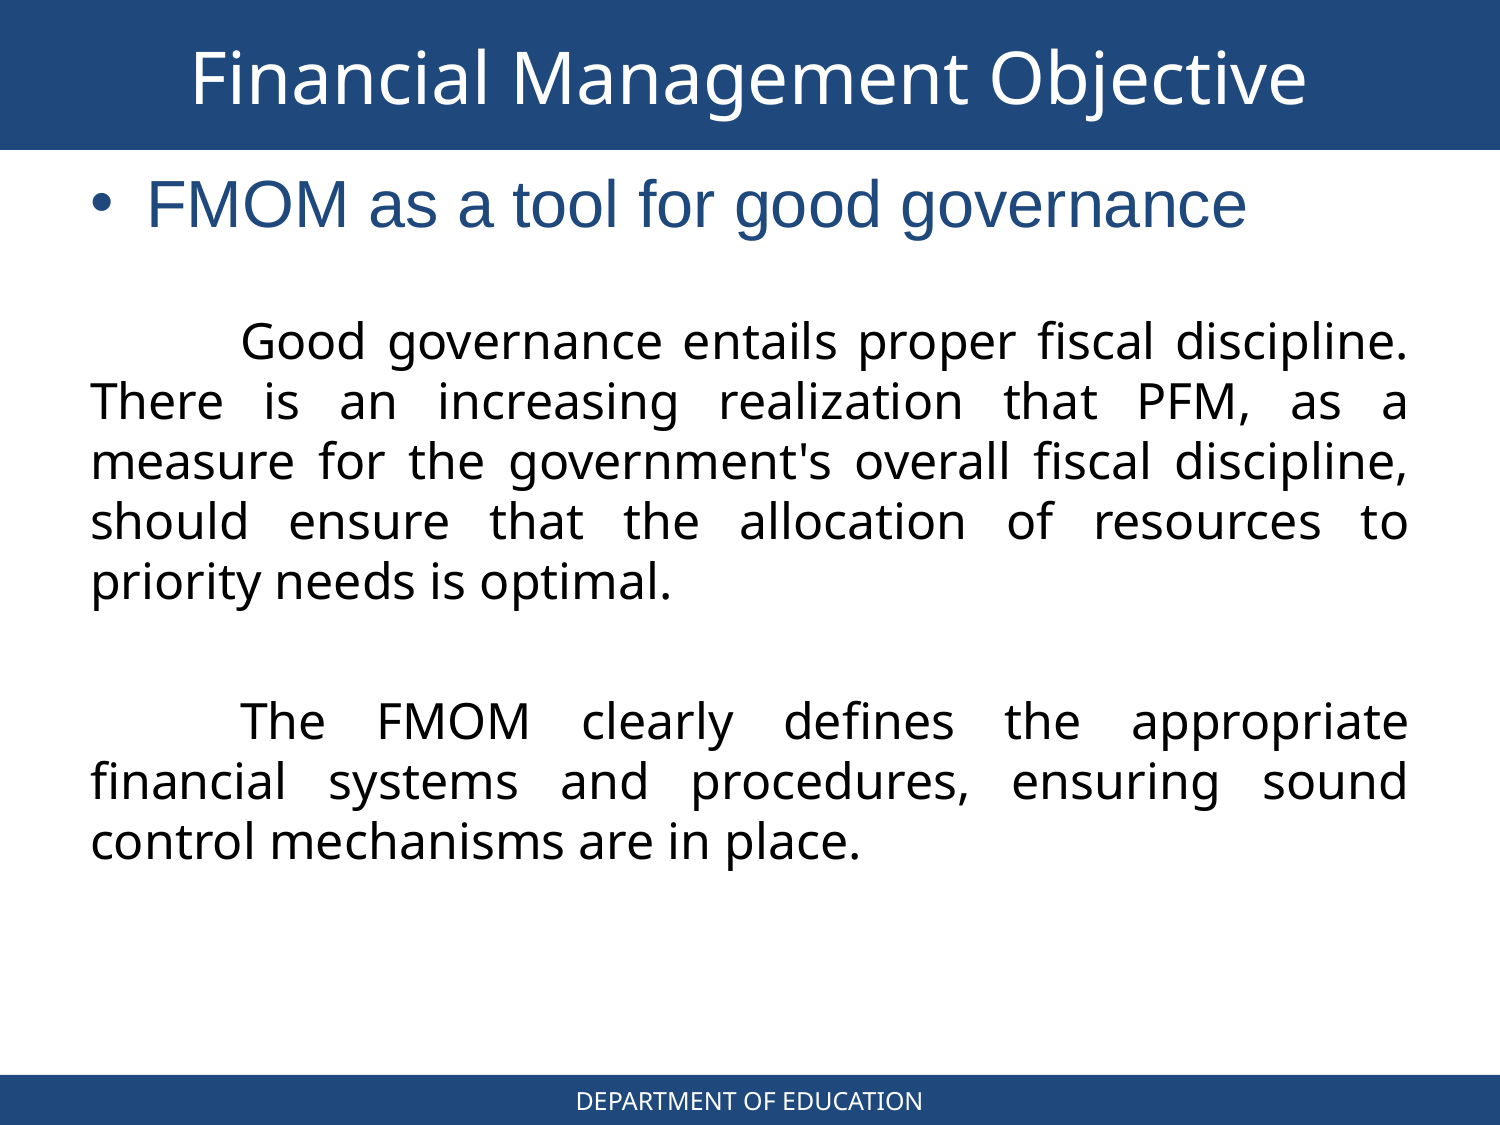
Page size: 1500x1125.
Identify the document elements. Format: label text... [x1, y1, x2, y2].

list FMOM as a tool for good governance Good governance entails proper fiscal discipline. There is an increasing realization that PFM, as a measure for the government's overall fiscal discipline, should ensure that the allocation of resources to priority needs is optimal. The FMOM clearly defines the appropriate financial systems and procedures, ensuring sound control mechanisms are in place. [74, 153, 1426, 1065]
title Financial Management Objective [74, 0, 1426, 151]
